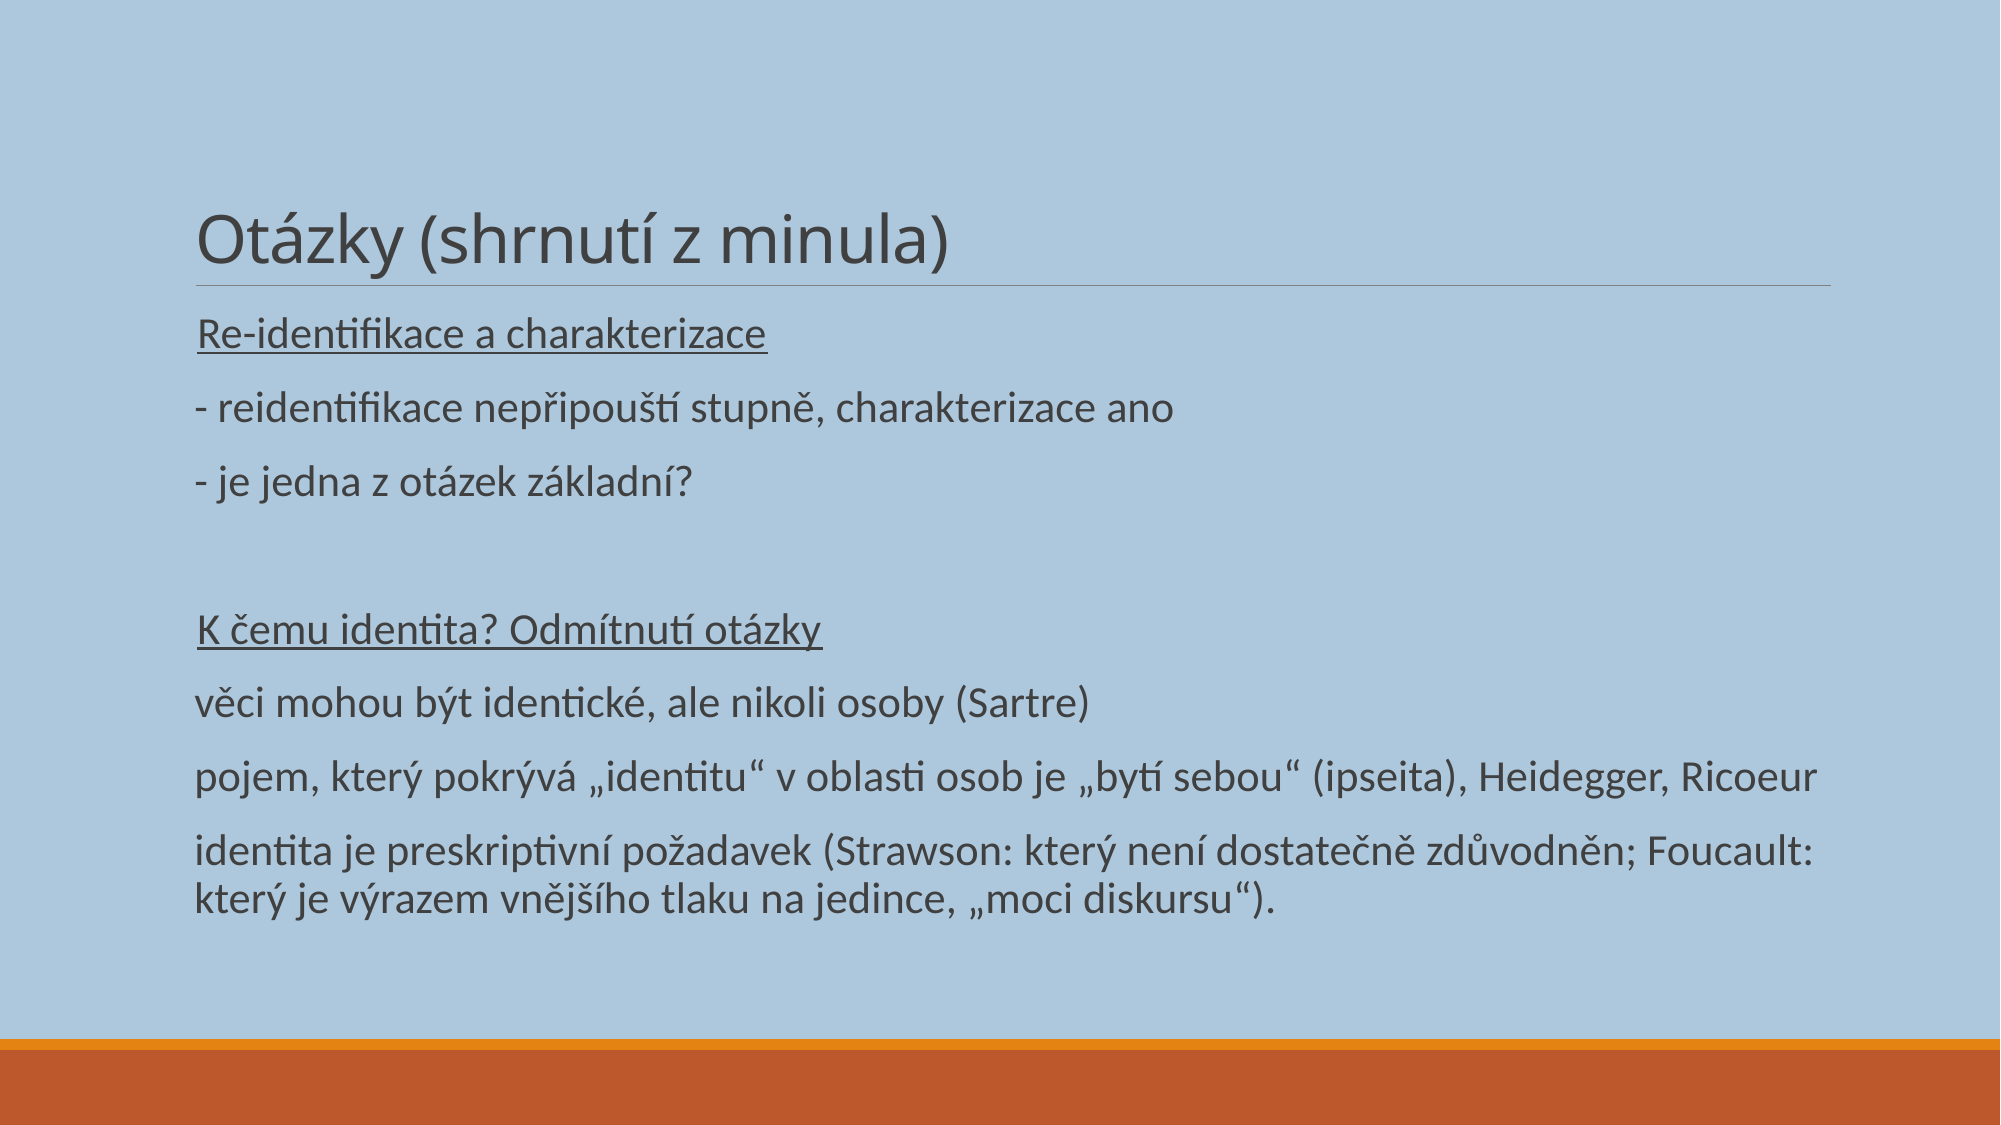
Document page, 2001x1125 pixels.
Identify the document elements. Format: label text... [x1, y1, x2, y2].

title Otázky (shrnutí z minula) [180, 47, 1830, 285]
list Re-identifikace a charakterizace - reidentifikace nepřipouští stupně, charakterizace ano - je jedna z otázek základní? K čemu identita? Odmítnutí otázky věci mohou být identické, ale nikoli osoby (Sartre) pojem, který pokrývá „identitu“ v oblasti osob je „bytí sebou“ (ipseita), Heidegger, Ricoeur identita je preskriptivní požadavek (Strawson: který není dostatečně zdůvodněn; Foucault: který je výrazem vnějšího tlaku na jedince, „moci diskursu“). [180, 302, 1830, 963]
